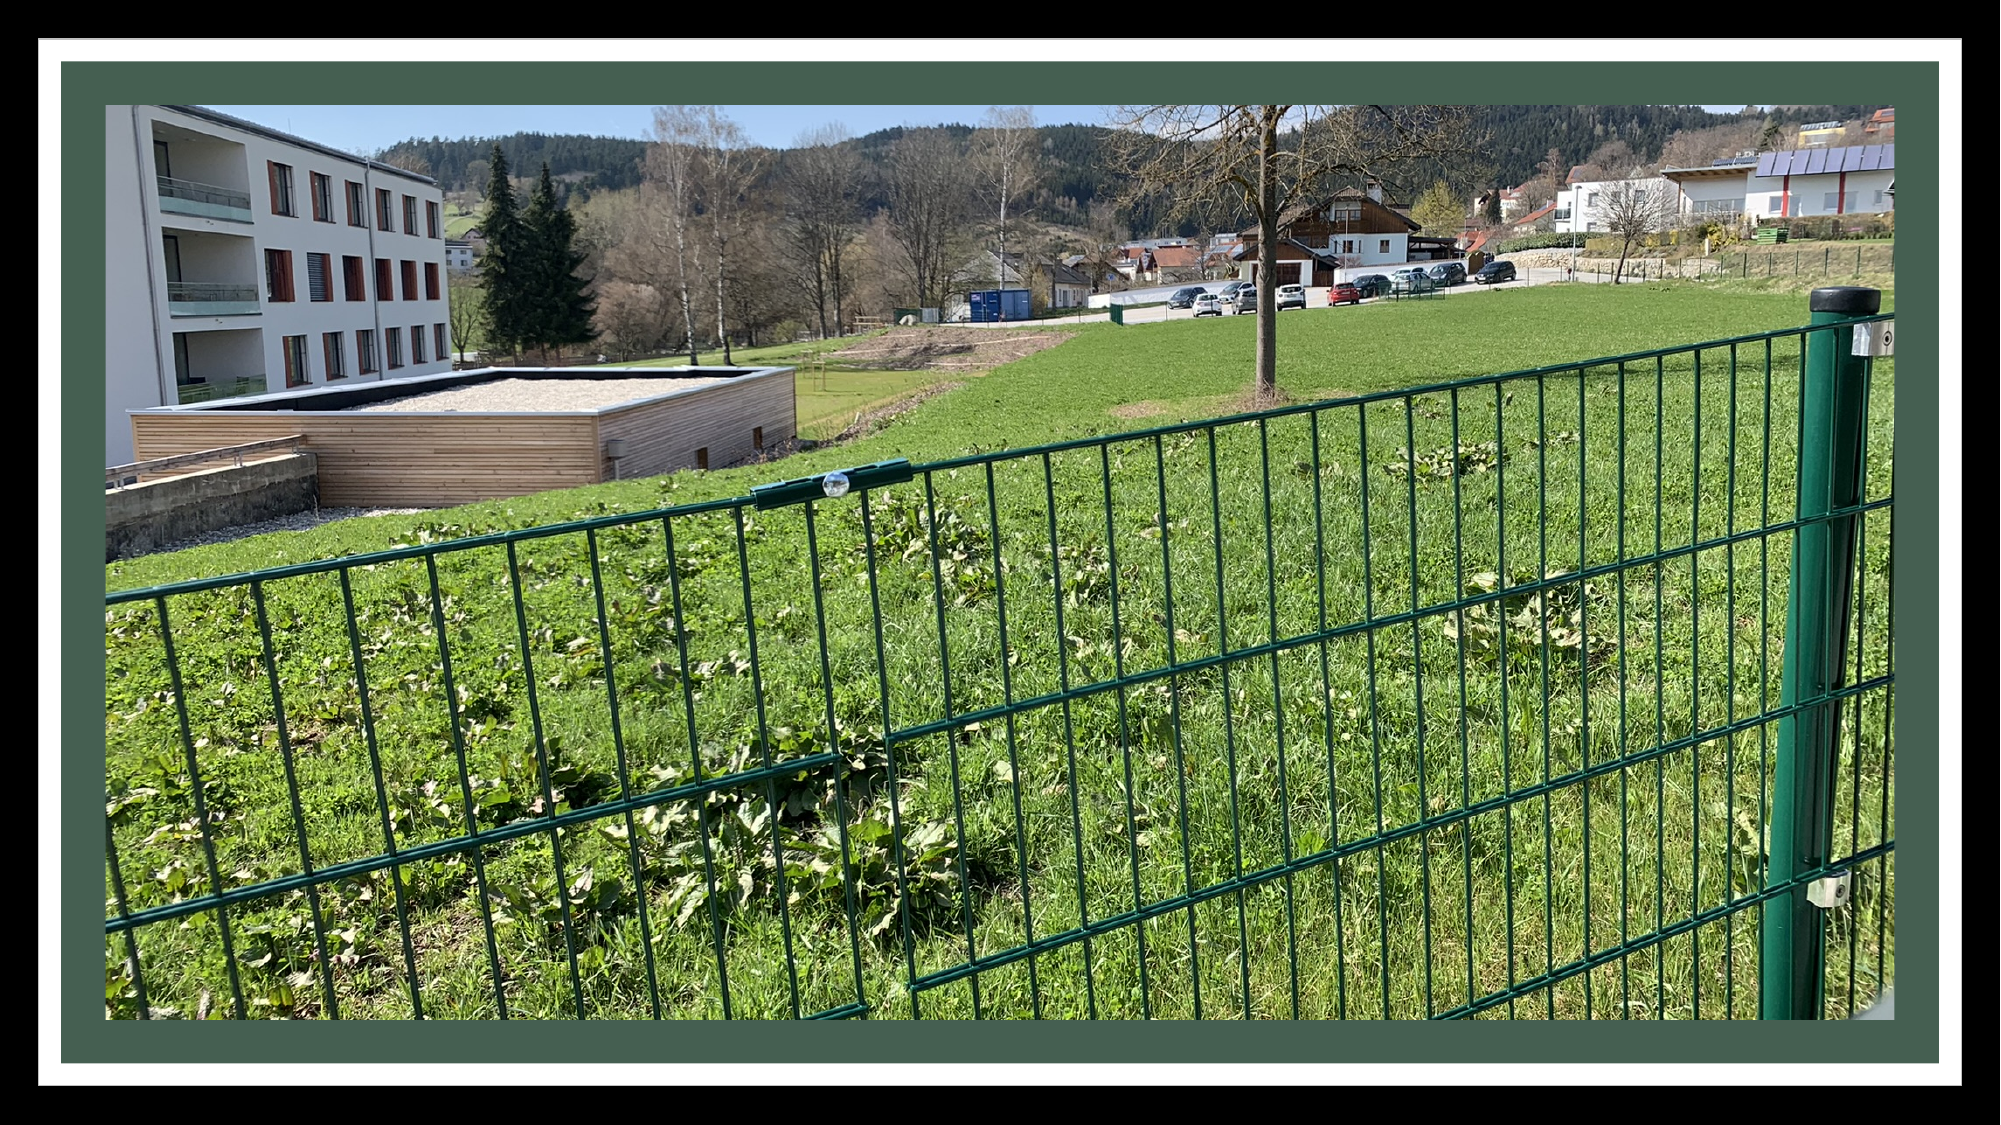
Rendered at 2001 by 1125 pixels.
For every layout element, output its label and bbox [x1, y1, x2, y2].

picture [105, 105, 1895, 1020]
